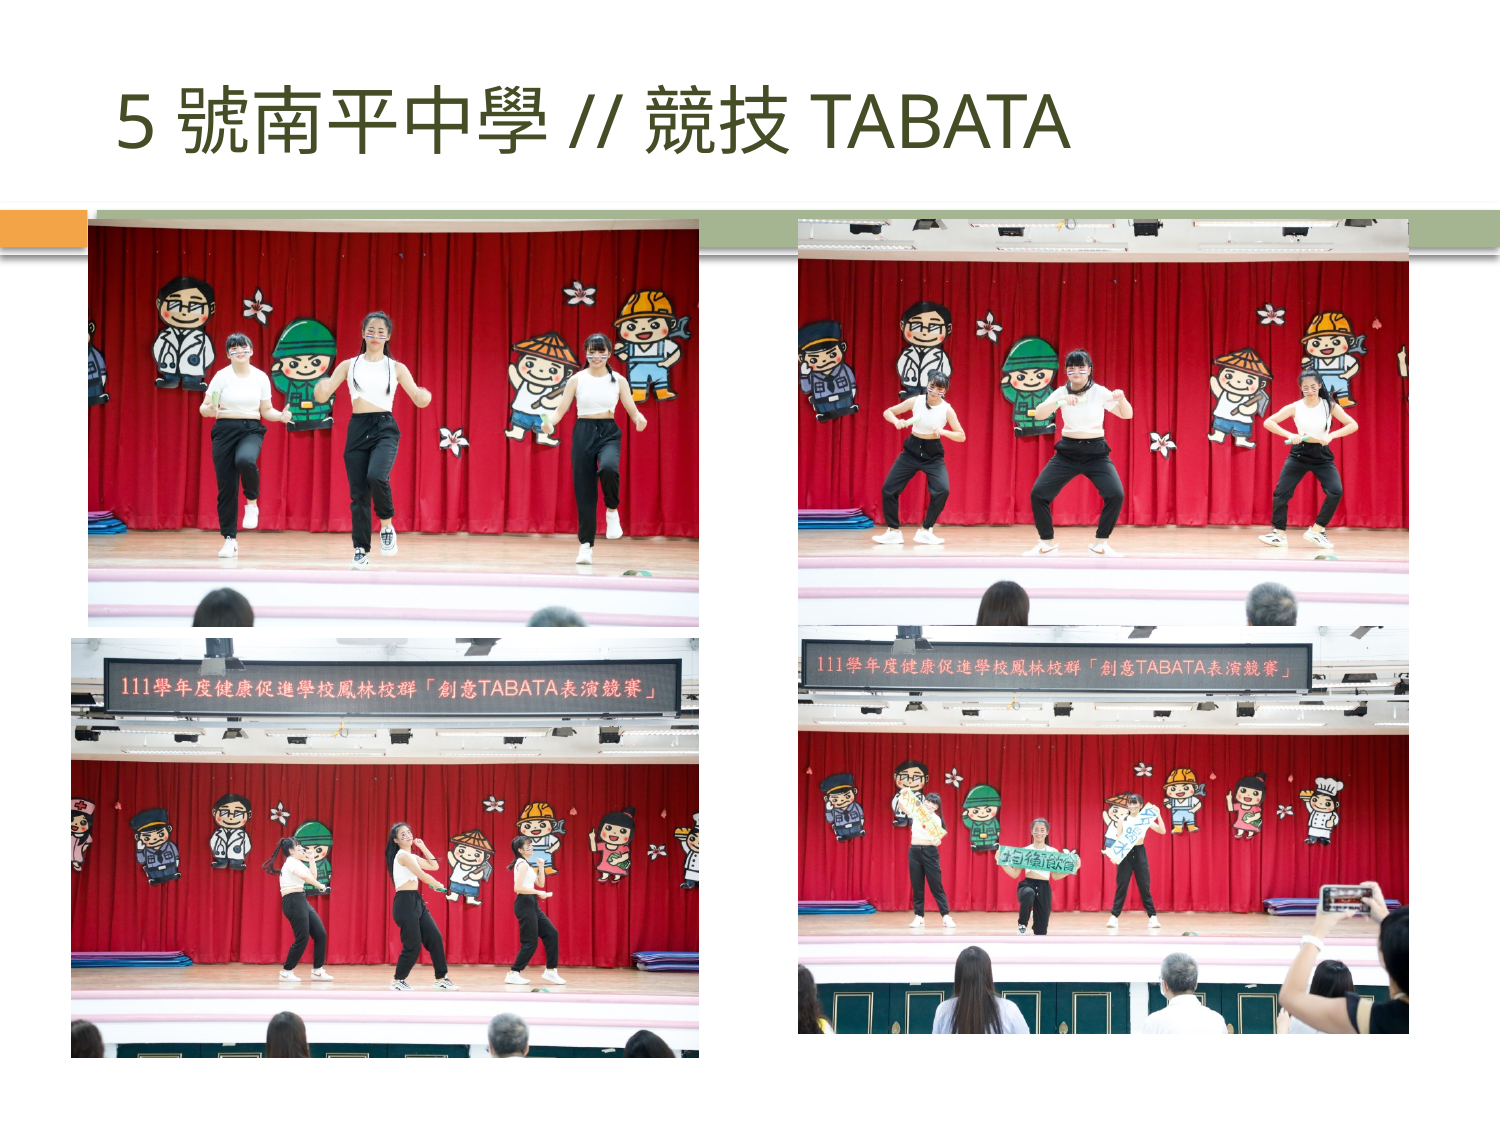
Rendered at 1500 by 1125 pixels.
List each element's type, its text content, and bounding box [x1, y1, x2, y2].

picture [88, 219, 700, 627]
picture [798, 219, 1410, 1034]
picture [71, 638, 700, 1058]
title 5號南平中學//競技TABATA [99, 37, 1438, 200]
